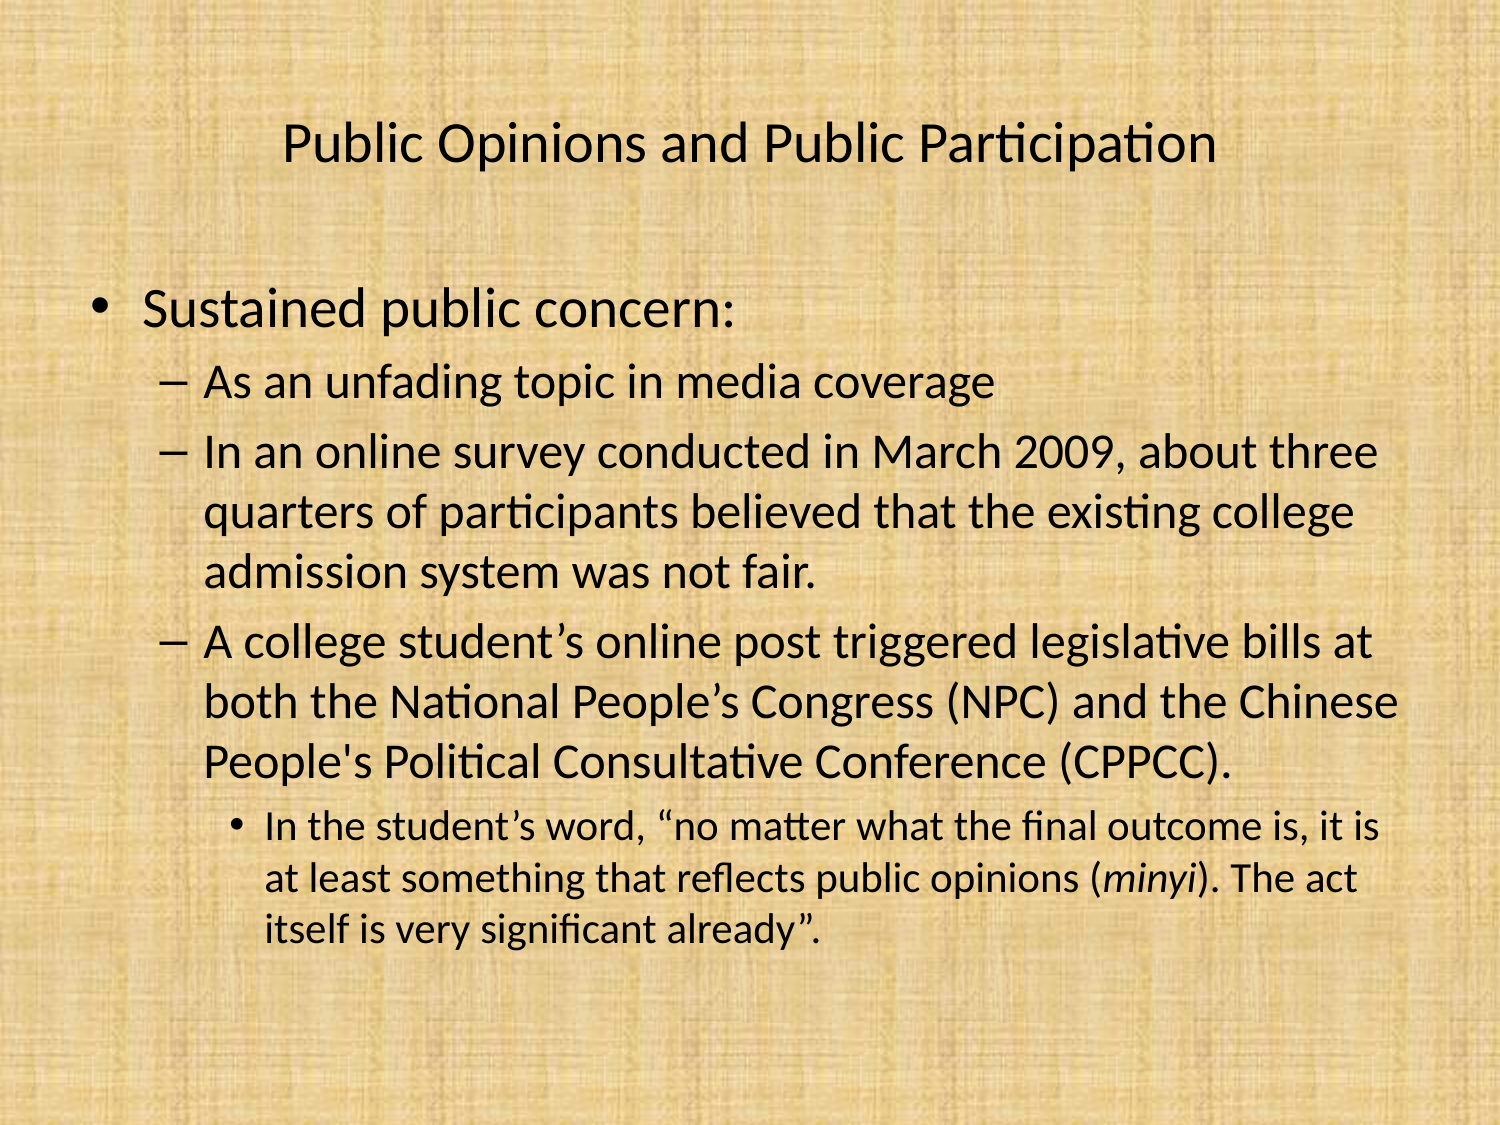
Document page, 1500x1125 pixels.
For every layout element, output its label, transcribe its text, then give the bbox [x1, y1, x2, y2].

picture [0, 0, 1500, 1125]
list Sustained public concern: As an unfading topic in media coverage In an online survey conducted in March 2009, about three quarters of participants believed that the existing college admission system was not fair. A college student’s online post triggered legislative bills at both the National People’s Congress (NPC) and the Chinese People's Political Consultative Conference (CPPCC). In the student’s word, “no matter what the final outcome is, it is at least something that reflects public opinions (minyi). The act itself is very significant already”. [75, 262, 1425, 1005]
title Public Opinions and Public Participation [75, 45, 1425, 233]
